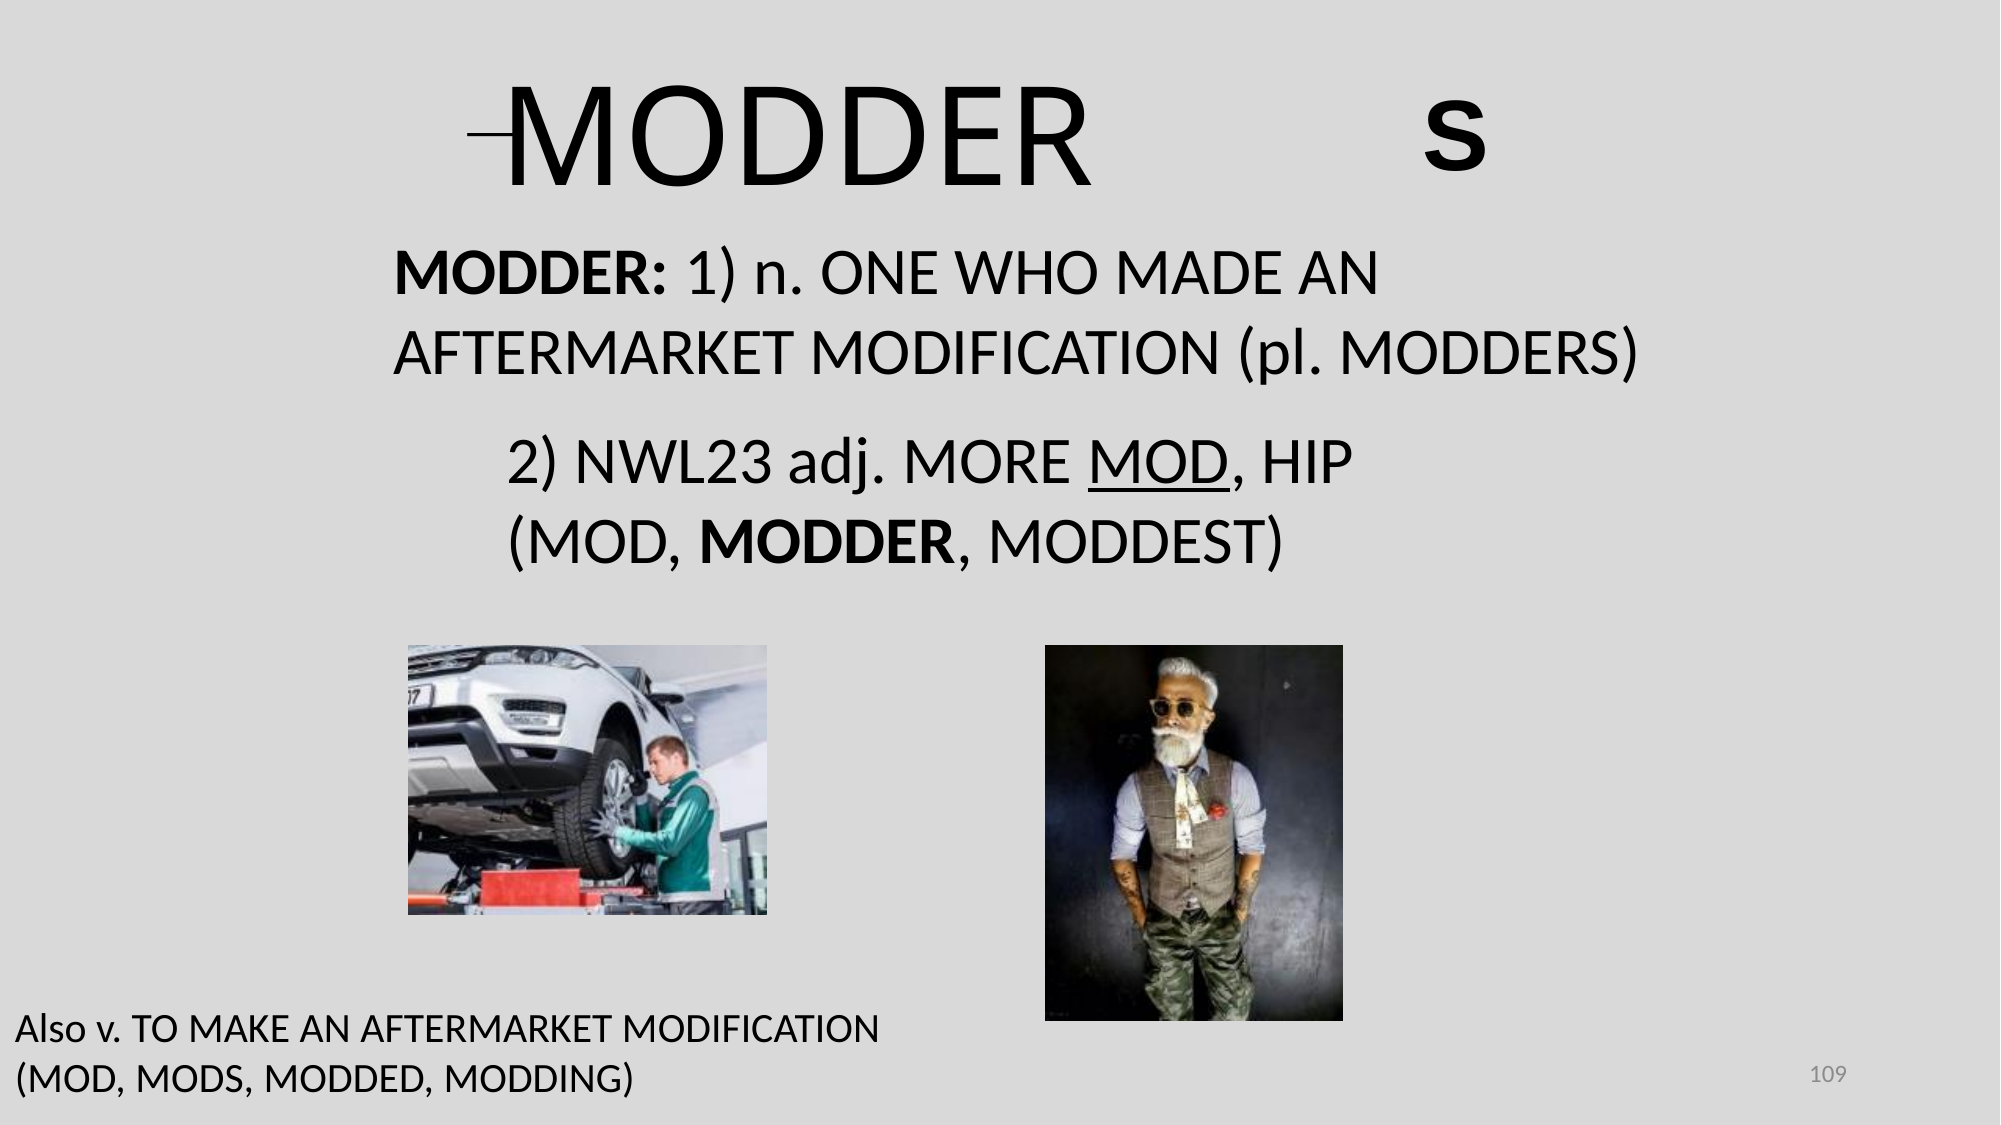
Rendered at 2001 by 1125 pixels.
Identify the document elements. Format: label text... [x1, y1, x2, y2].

text_box _ [454, 36, 608, 151]
picture [1045, 645, 1343, 1021]
text_box 2) NWL23 adj. MORE MOD, HIP (MOD, MODDER, MODDEST) [491, 409, 1525, 584]
picture [408, 645, 767, 915]
text_box Also v. TO MAKE AN AFTERMARKET MODIFICATION (MOD, MODS, MODDED, MODDING) [0, 993, 1008, 1109]
text_box MODDER [484, 40, 1485, 220]
text_box MODDER: 1) n. ONE WHO MADE AN AFTERMARKET MODIFICATION (pl. MODDERS) [378, 220, 1712, 395]
text_box S [1407, 62, 1561, 198]
slide_number 109 [1412, 1042, 1863, 1103]
